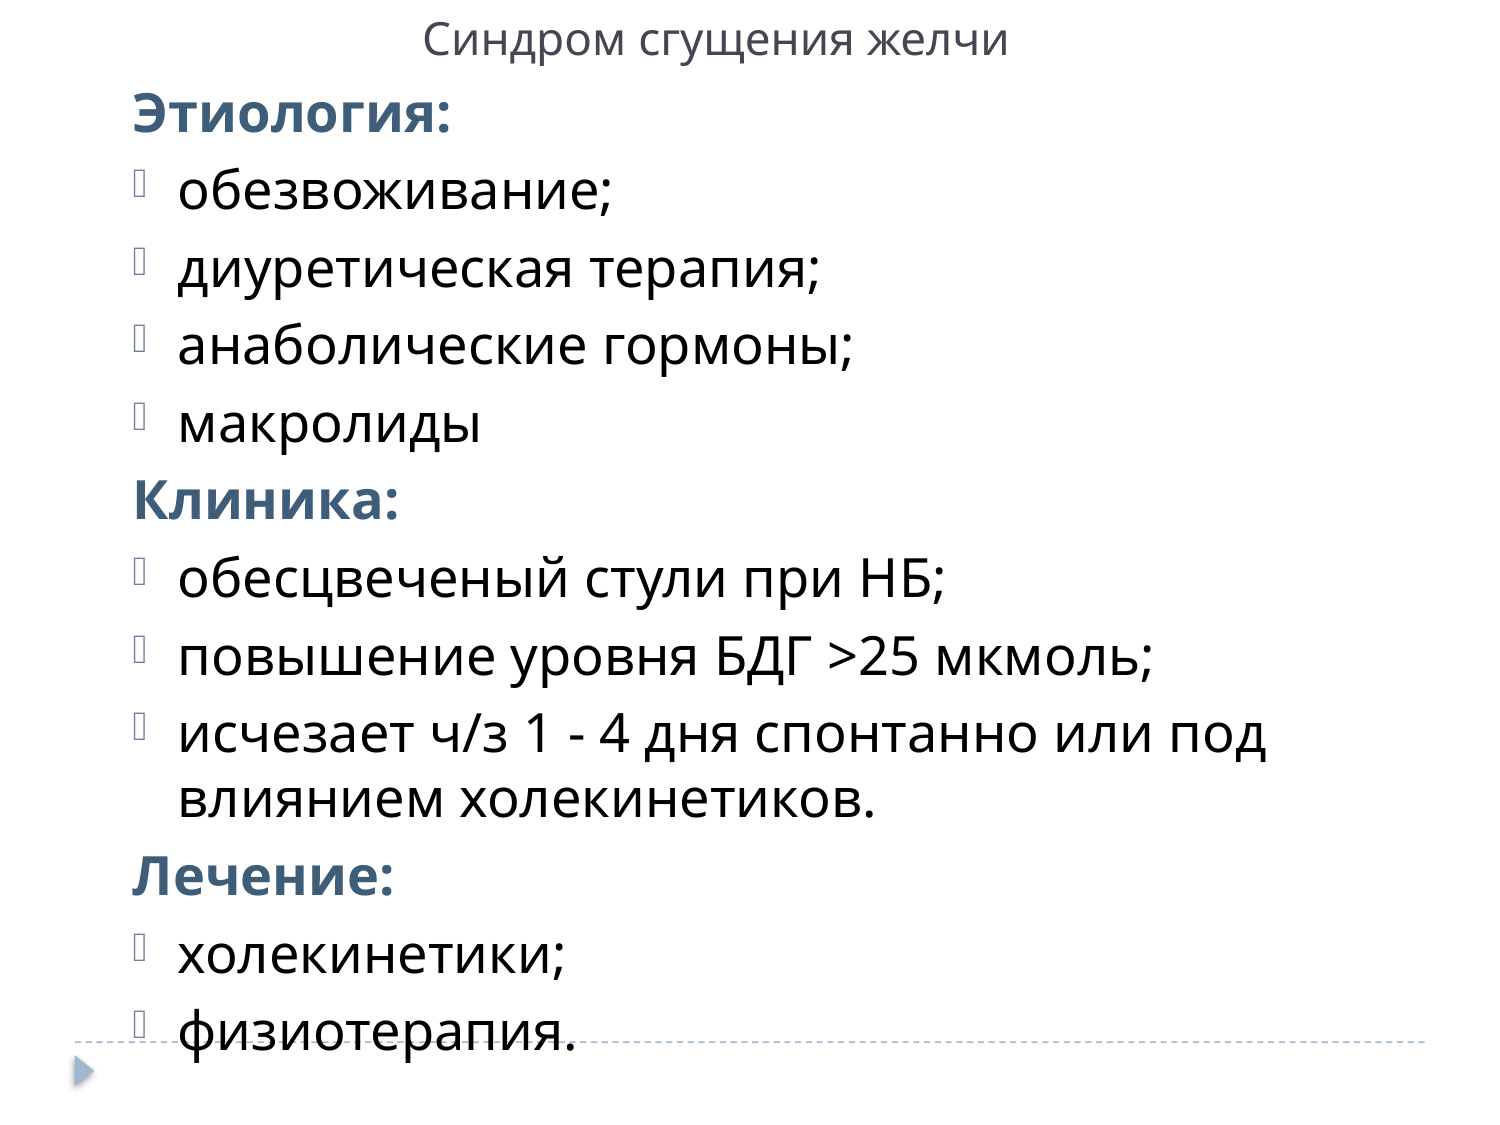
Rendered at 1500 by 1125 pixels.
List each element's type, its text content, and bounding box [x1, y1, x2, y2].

title Синдром сгущения желчи [41, 2, 1392, 73]
list Этиология: обезвоживание; диуретическая терапия; анаболические гормоны; макролиды Клиника: обесцвеченый стули при НБ; повышение уровня БДГ >25 мкмоль; исчезает ч/з 1 - 4 дня спонтанно или под влиянием холекинетиков. Лечение: холекинетики; физиотерапия. [117, 70, 1500, 1125]
